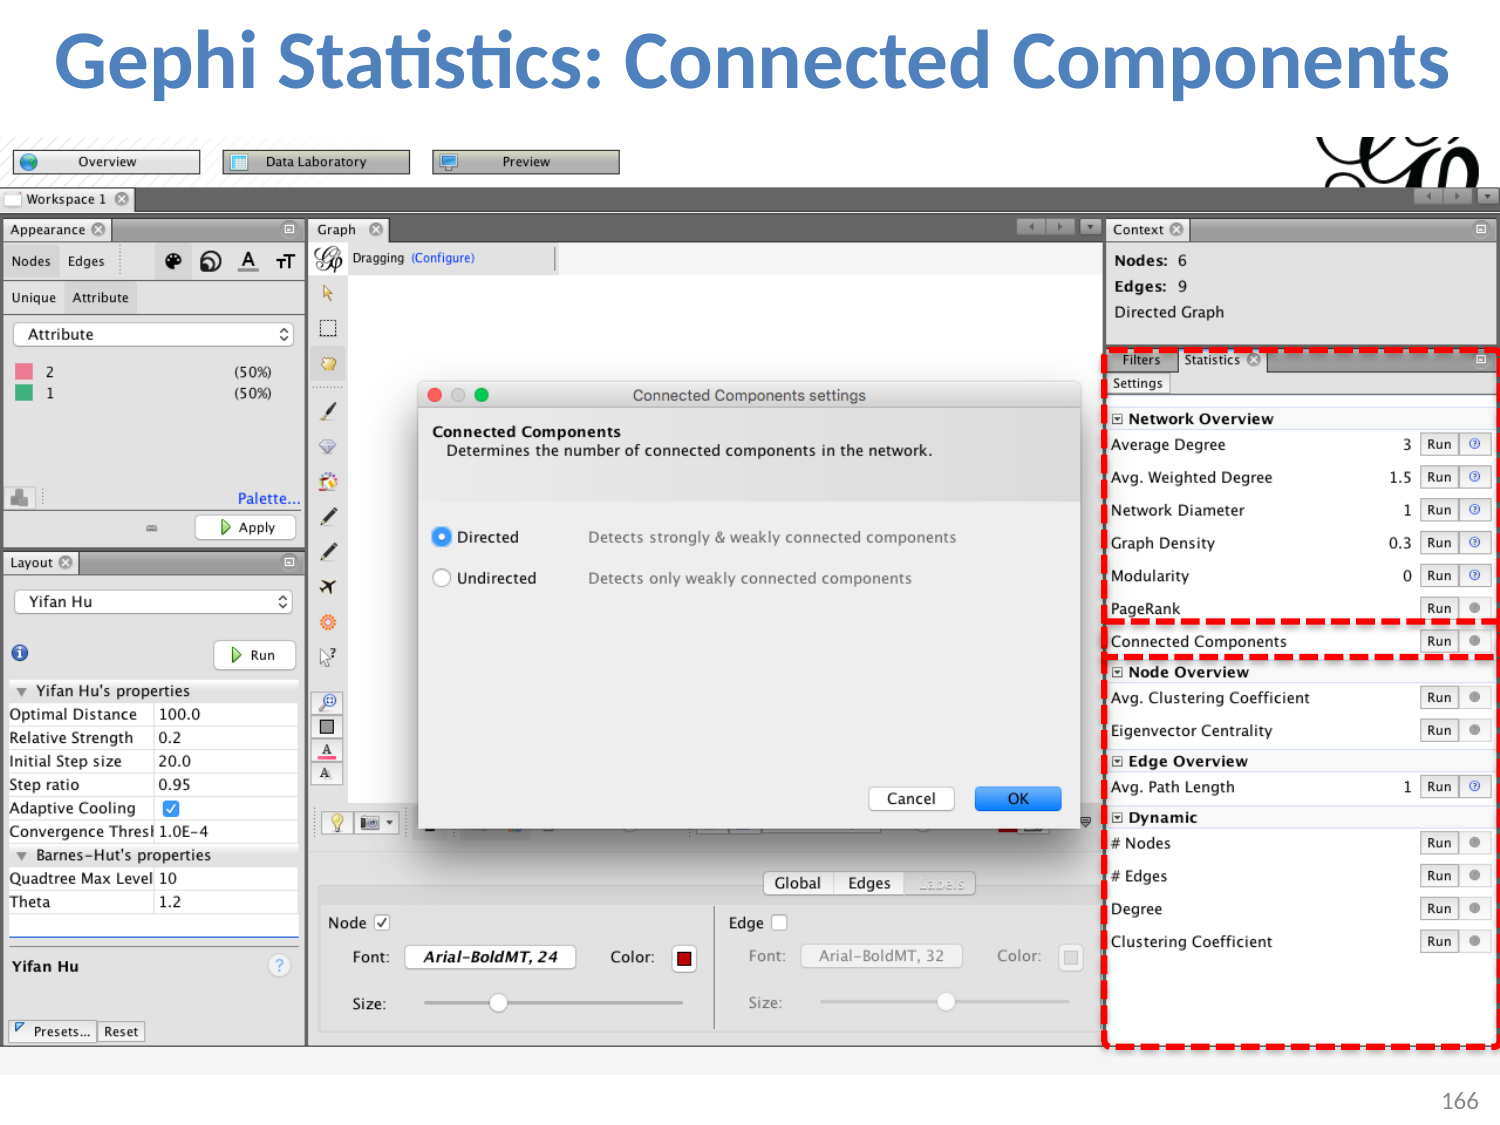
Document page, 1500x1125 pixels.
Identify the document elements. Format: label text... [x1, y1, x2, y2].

slide_number 166 [1144, 1083, 1495, 1125]
text_box Gephi Statistics: Connected Components [17, 9, 1489, 102]
picture [0, 136, 1500, 1075]
